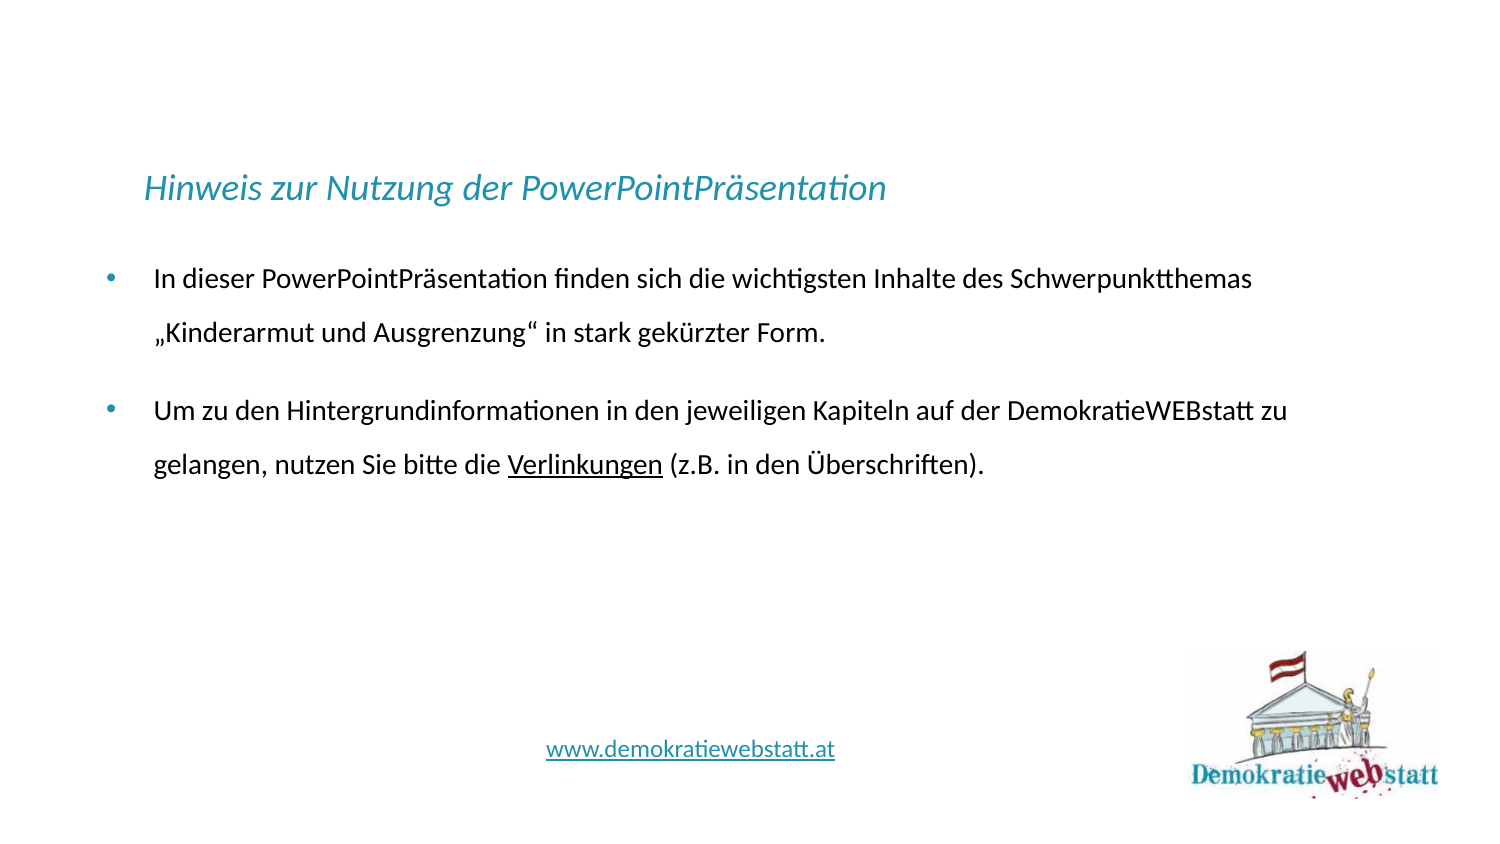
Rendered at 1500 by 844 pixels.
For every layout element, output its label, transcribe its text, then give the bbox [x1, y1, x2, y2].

text_box www.demokratiewebstatt.at [531, 725, 851, 770]
list In dieser PowerPointPräsentation finden sich die wichtigsten Inhalte des Schwerpunktthemas „Kinderarmut und Ausgrenzung“ in stark gekürzter Form. Um zu den Hintergrundinformationen in den jeweiligen Kapiteln auf der DemokratieWEBstatt zu gelangen, nutzen Sie bitte die Verlinkungen (z.B. in den Überschriften). [106, 163, 1394, 669]
picture [1188, 651, 1438, 799]
